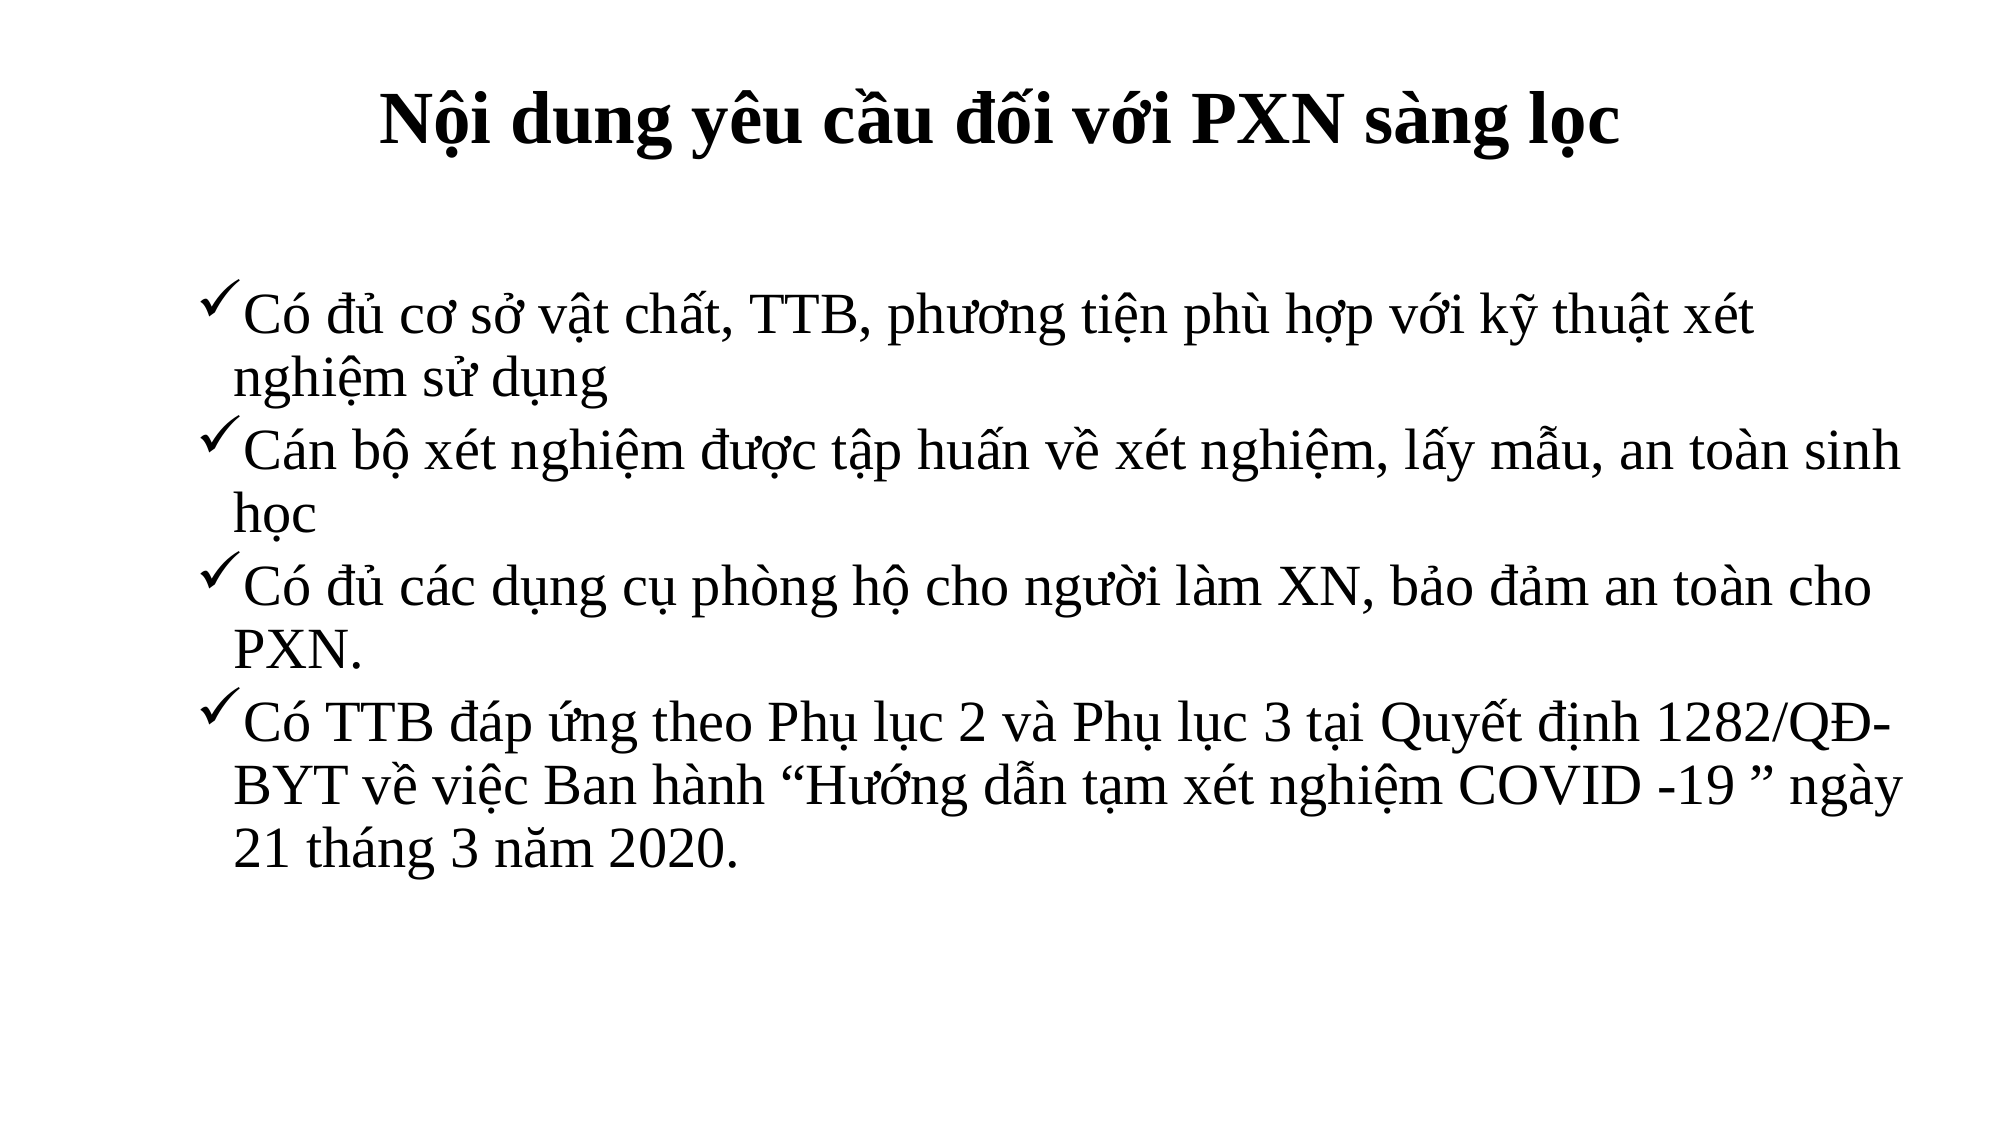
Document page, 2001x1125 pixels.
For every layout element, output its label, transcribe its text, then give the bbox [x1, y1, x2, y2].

title Nội dung yêu cầu đối với PXN sàng lọc [137, 59, 1863, 179]
list Có đủ cơ sở vật chất, TTB, phương tiện phù hợp với kỹ thuật xét nghiệm sử dụng Cán bộ xét nghiệm được tập huấn về xét nghiệm, lấy mẫu, an toàn sinh học Có đủ các dụng cụ phòng hộ cho người làm XN, bảo đảm an toàn cho PXN. Có TTB đáp ứng theo Phụ lục 2 và Phụ lục 3 tại Quyết định 1282/QĐ-BYT về việc Ban hành “Hướng dẫn tạm xét nghiệm COVID -19 ” ngày 21 tháng 3 năm 2020. [105, 275, 1960, 990]
